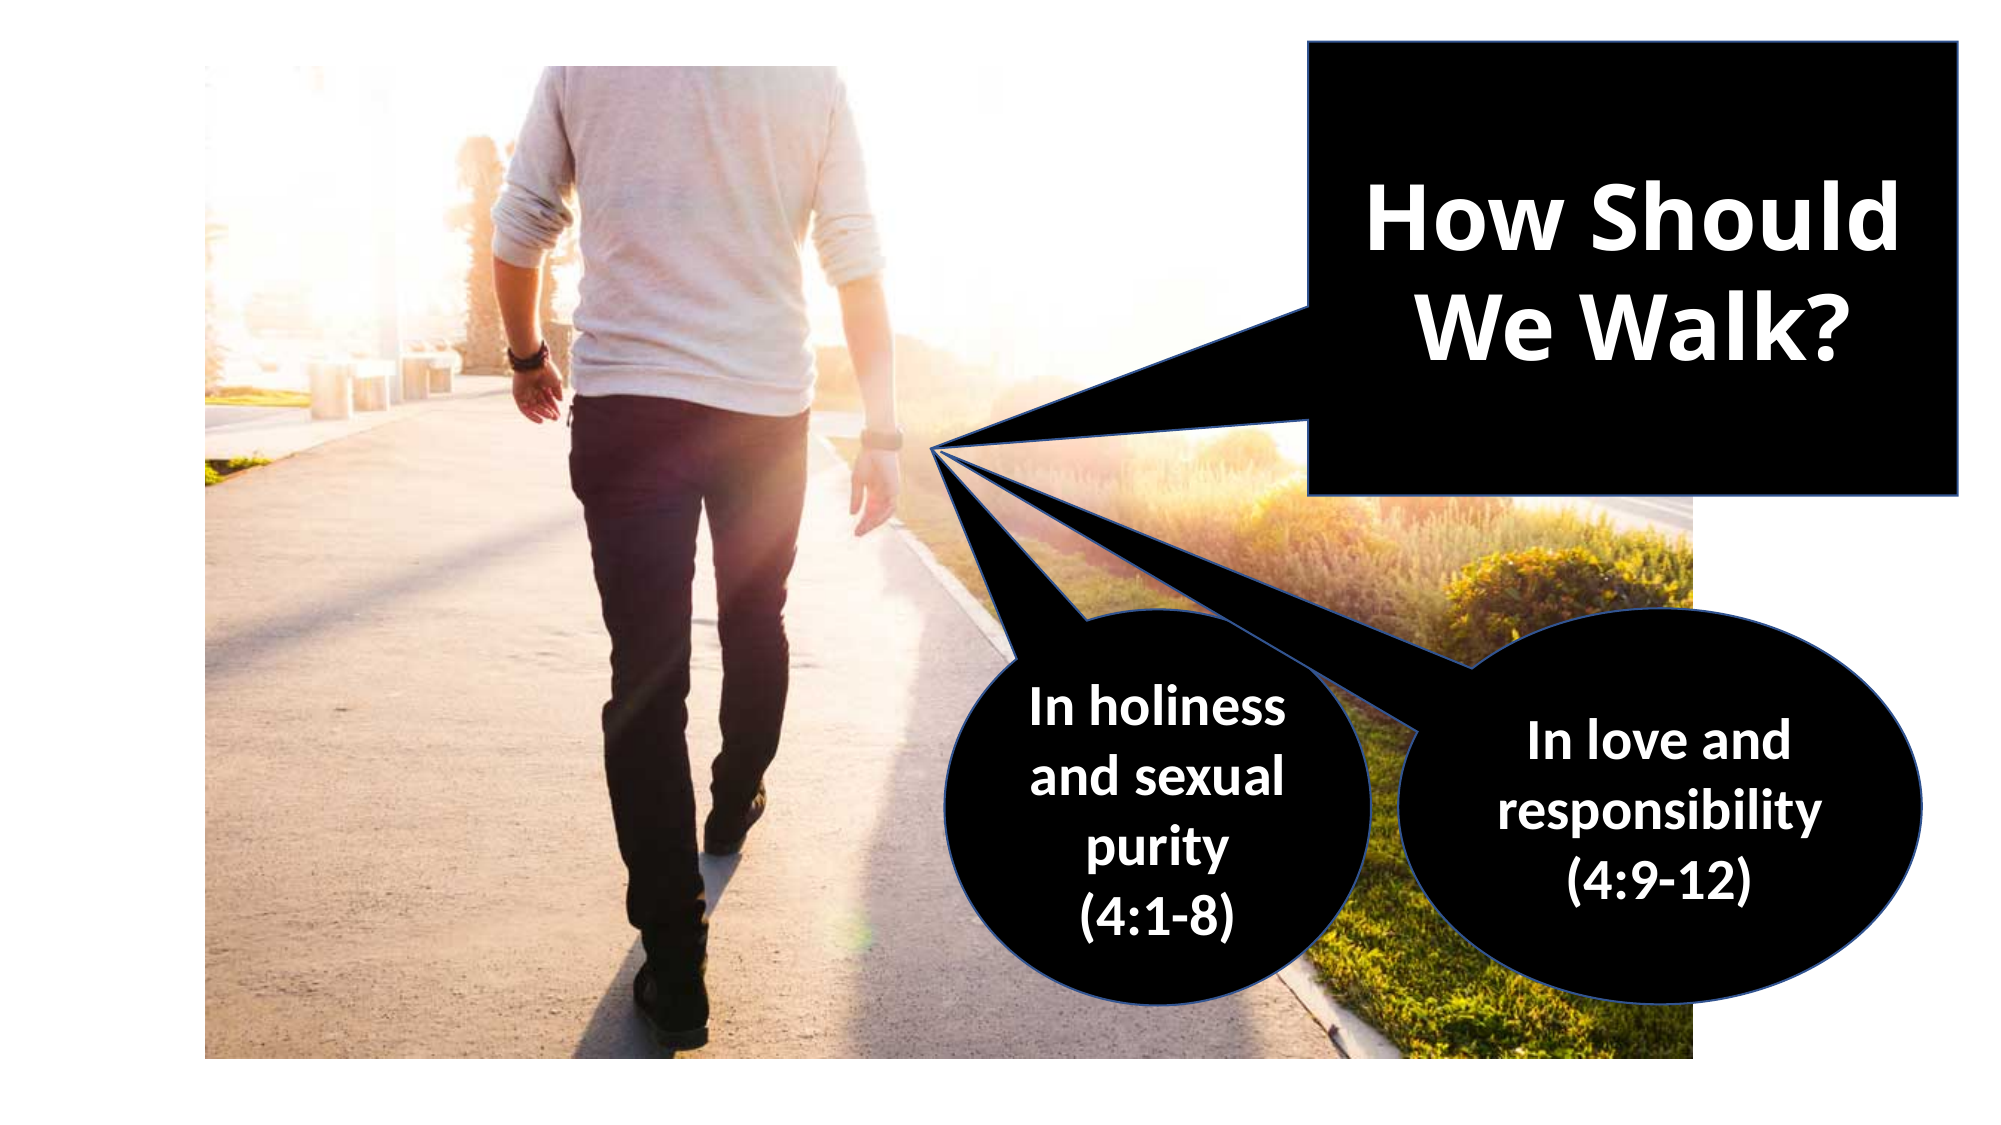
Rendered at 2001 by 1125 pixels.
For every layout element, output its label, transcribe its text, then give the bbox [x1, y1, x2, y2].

picture [205, 66, 1693, 1059]
text_box In love and responsibility (4:9-12) [1693, 608, 1923, 1004]
text_box How Should We Walk? [1307, 40, 1959, 497]
